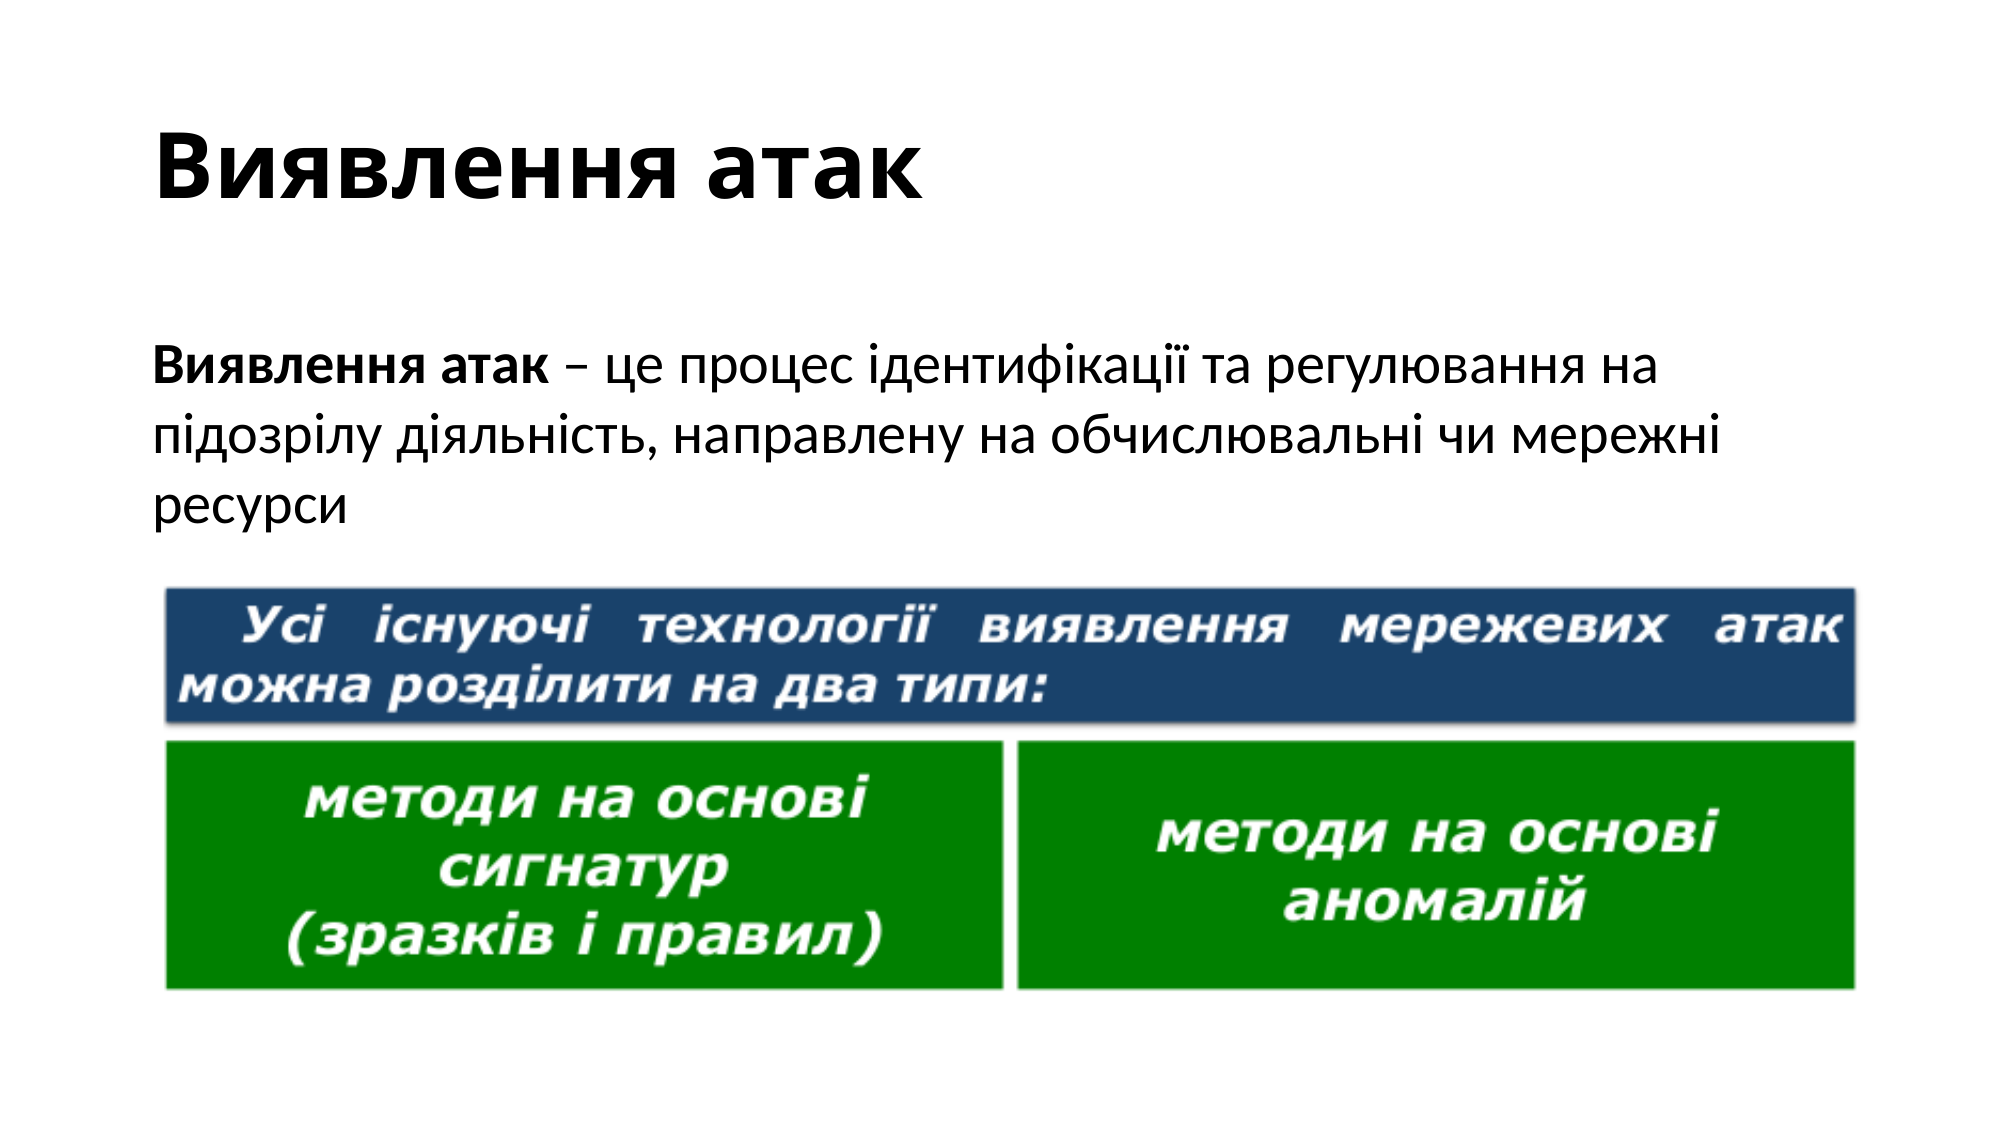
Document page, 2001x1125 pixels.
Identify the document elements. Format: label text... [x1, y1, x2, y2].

title Виявлення атак [137, 59, 1863, 278]
text_box Виявлення атак – це процес ідентифікації та регулювання на підозрілу діяльність, направлену на обчислювальні чи мережні ресурси [137, 317, 1863, 543]
picture [163, 585, 1863, 1004]
